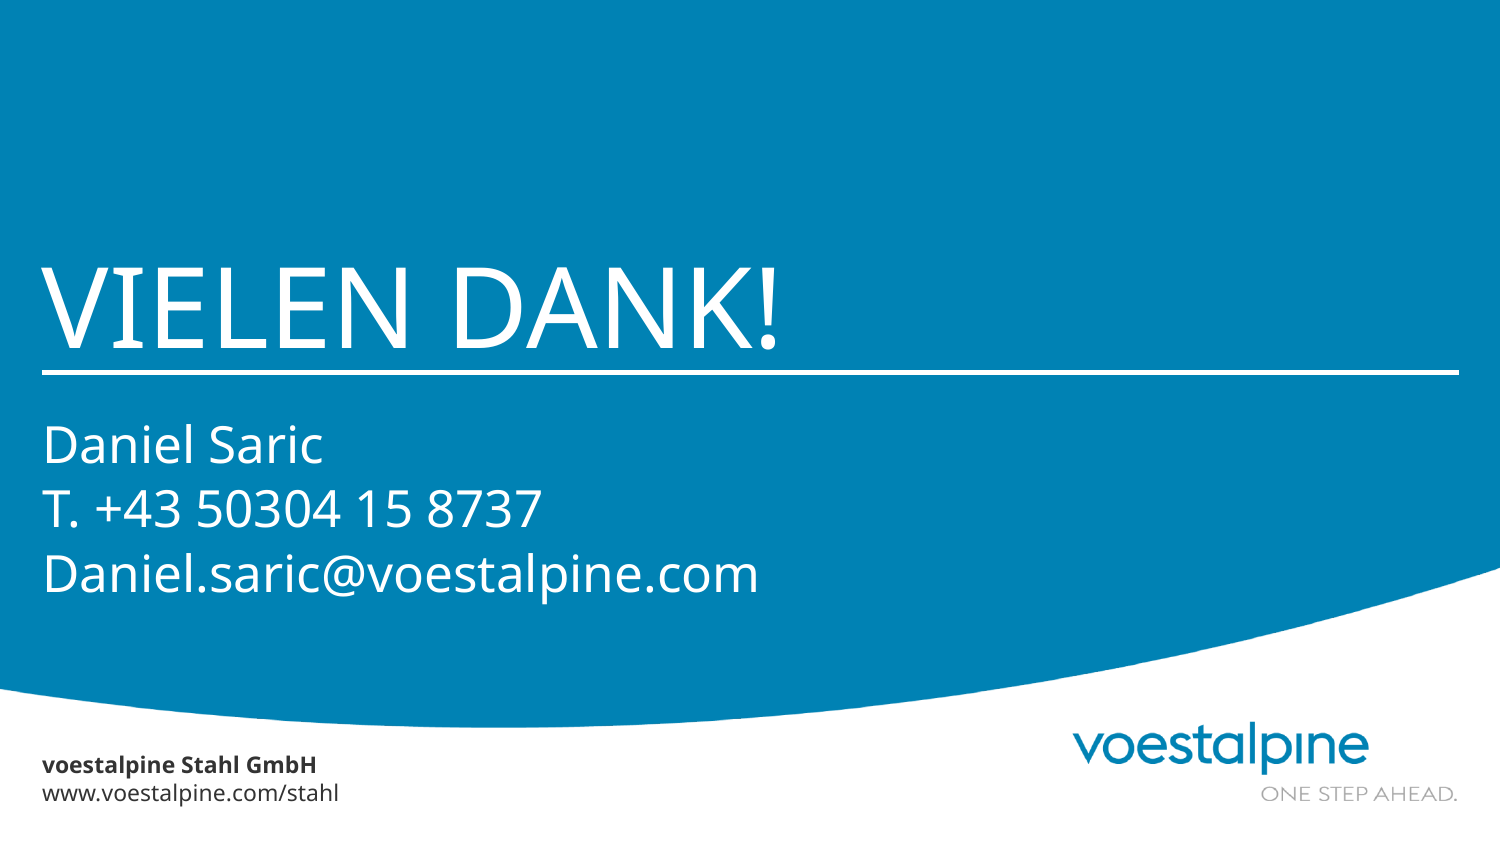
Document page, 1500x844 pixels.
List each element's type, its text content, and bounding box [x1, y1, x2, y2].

title VIELEN DANK! [41, 161, 1458, 379]
subtitle Daniel Saric T. +43 50304 15 8737 Daniel.saric@voestalpine.com [41, 401, 1459, 612]
picture [0, 569, 1500, 844]
